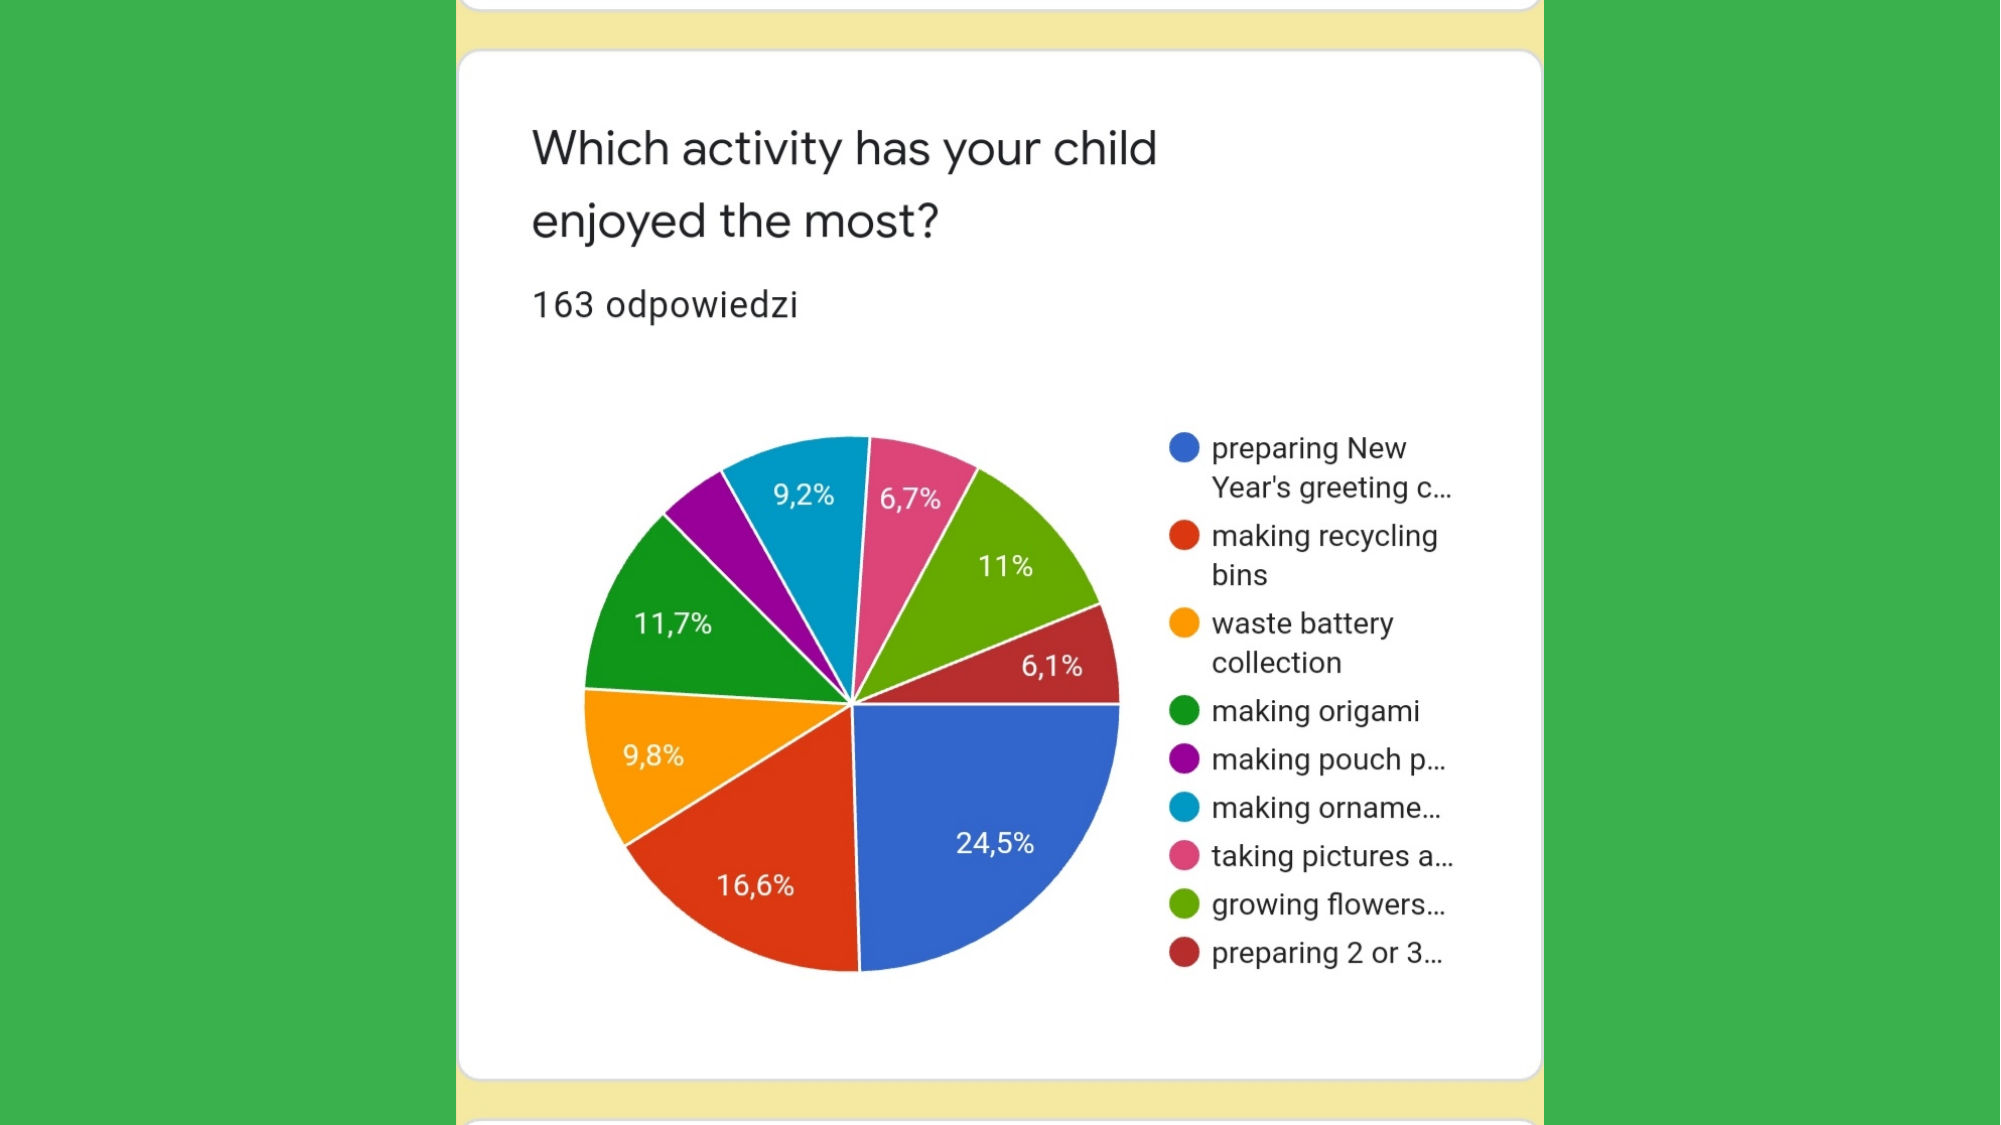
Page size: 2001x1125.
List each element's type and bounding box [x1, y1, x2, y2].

picture [456, 0, 1544, 1125]
